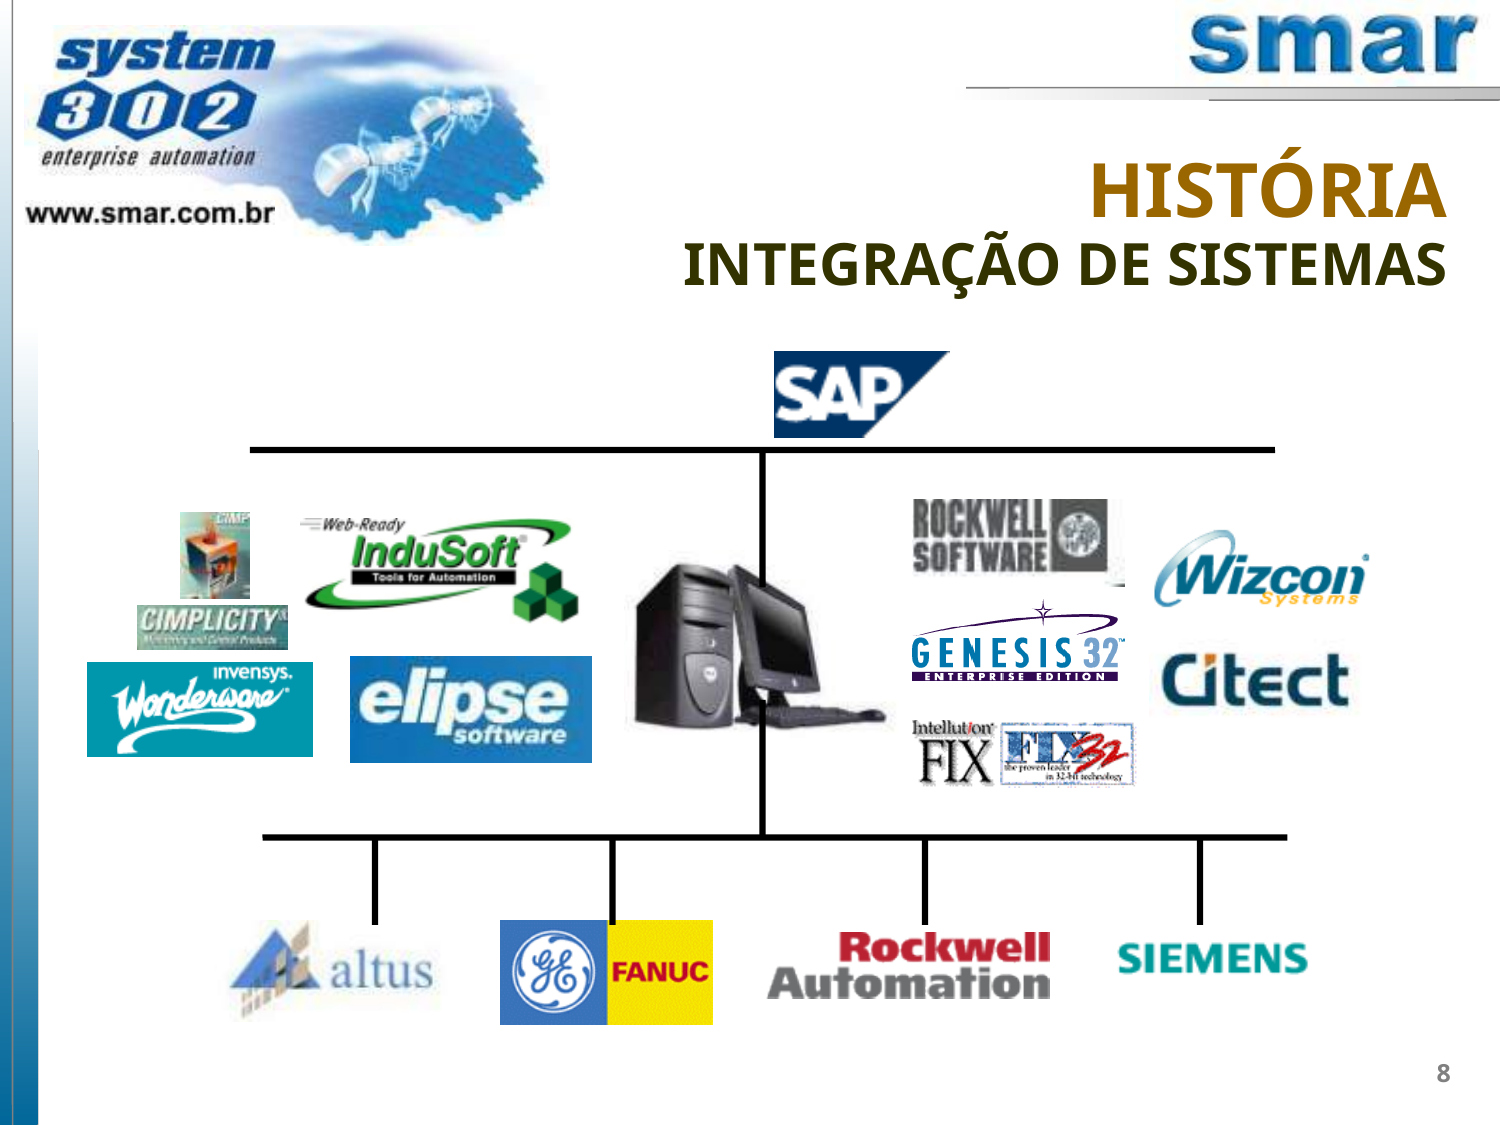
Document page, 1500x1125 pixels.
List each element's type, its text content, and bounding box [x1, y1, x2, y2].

text_box INTEGRAÇÃO DE SISTEMAS [549, 212, 1463, 313]
picture [199, 919, 463, 1022]
picture [1175, 0, 1500, 86]
picture [1084, 907, 1326, 1010]
picture [349, 656, 592, 763]
picture [624, 550, 901, 738]
picture [766, 932, 1051, 999]
picture [774, 350, 951, 438]
picture [24, 25, 550, 246]
picture [912, 499, 1126, 588]
picture [912, 599, 1126, 682]
picture [1149, 624, 1376, 732]
picture [299, 518, 588, 631]
picture [1149, 523, 1376, 613]
text_box HISTÓRIA [562, 137, 1463, 212]
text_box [137, 512, 288, 651]
picture [912, 720, 1138, 788]
picture [499, 919, 713, 1026]
picture [87, 662, 313, 757]
